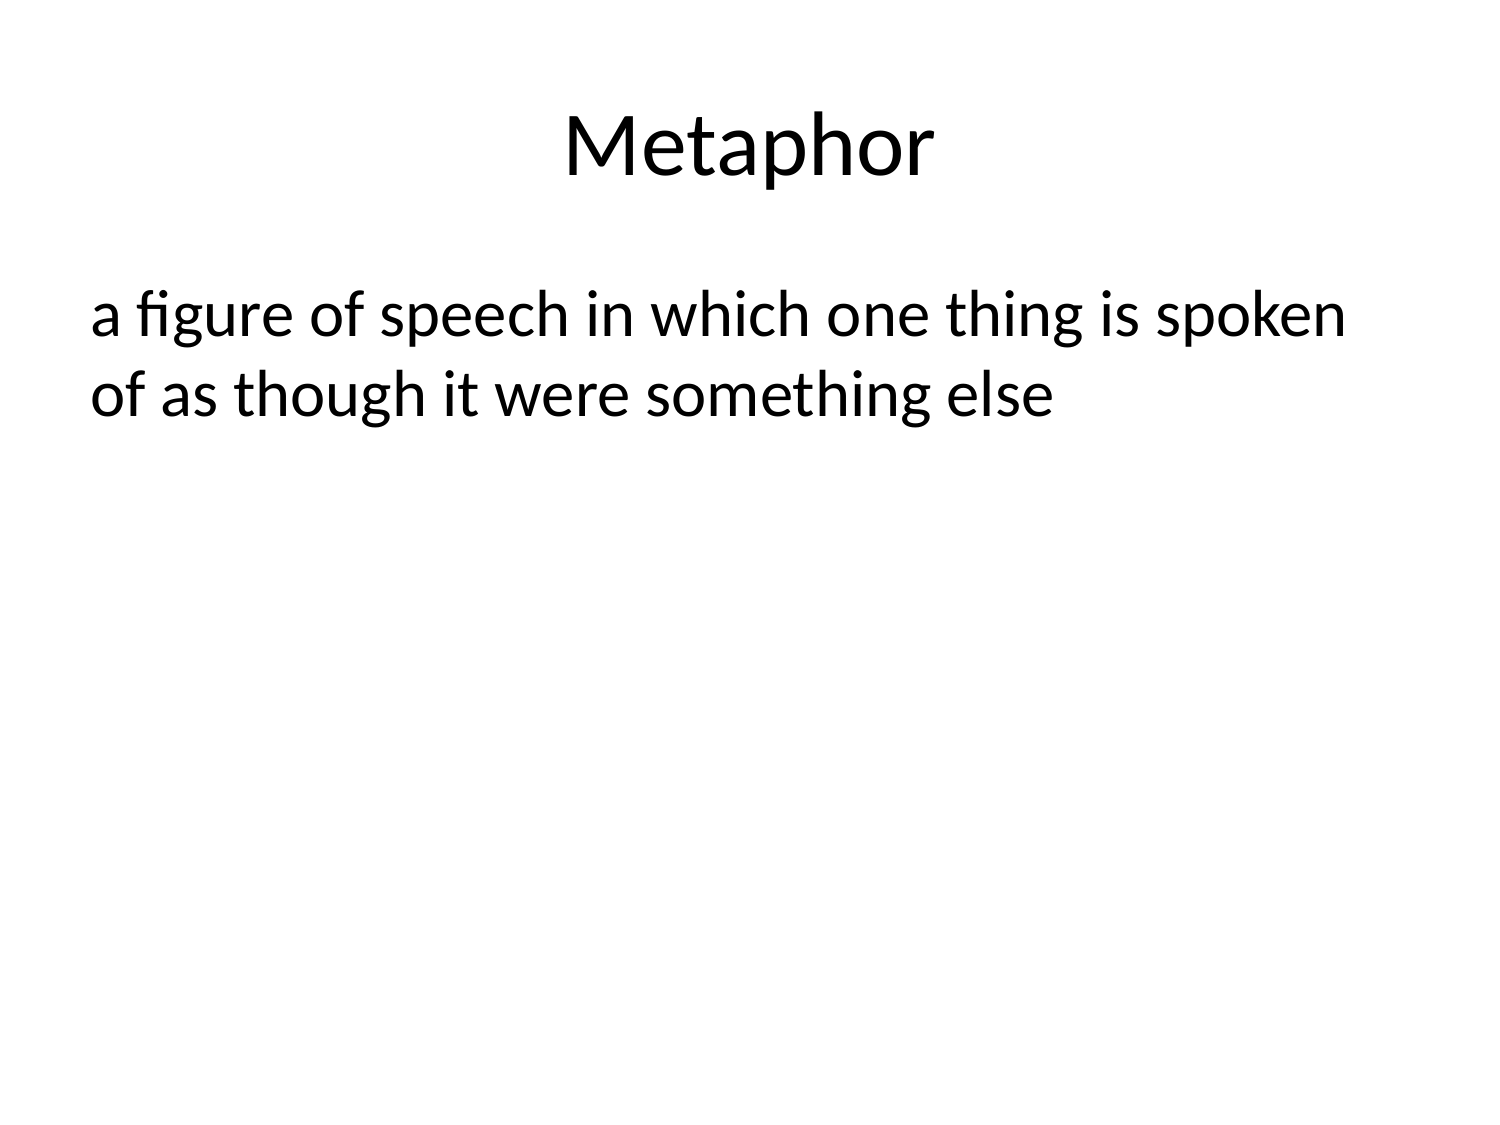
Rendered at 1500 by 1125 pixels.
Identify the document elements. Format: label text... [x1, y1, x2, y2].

title Metaphor [75, 45, 1425, 233]
list a figure of speech in which one thing is spoken of as though it were something else [75, 262, 1425, 1005]
